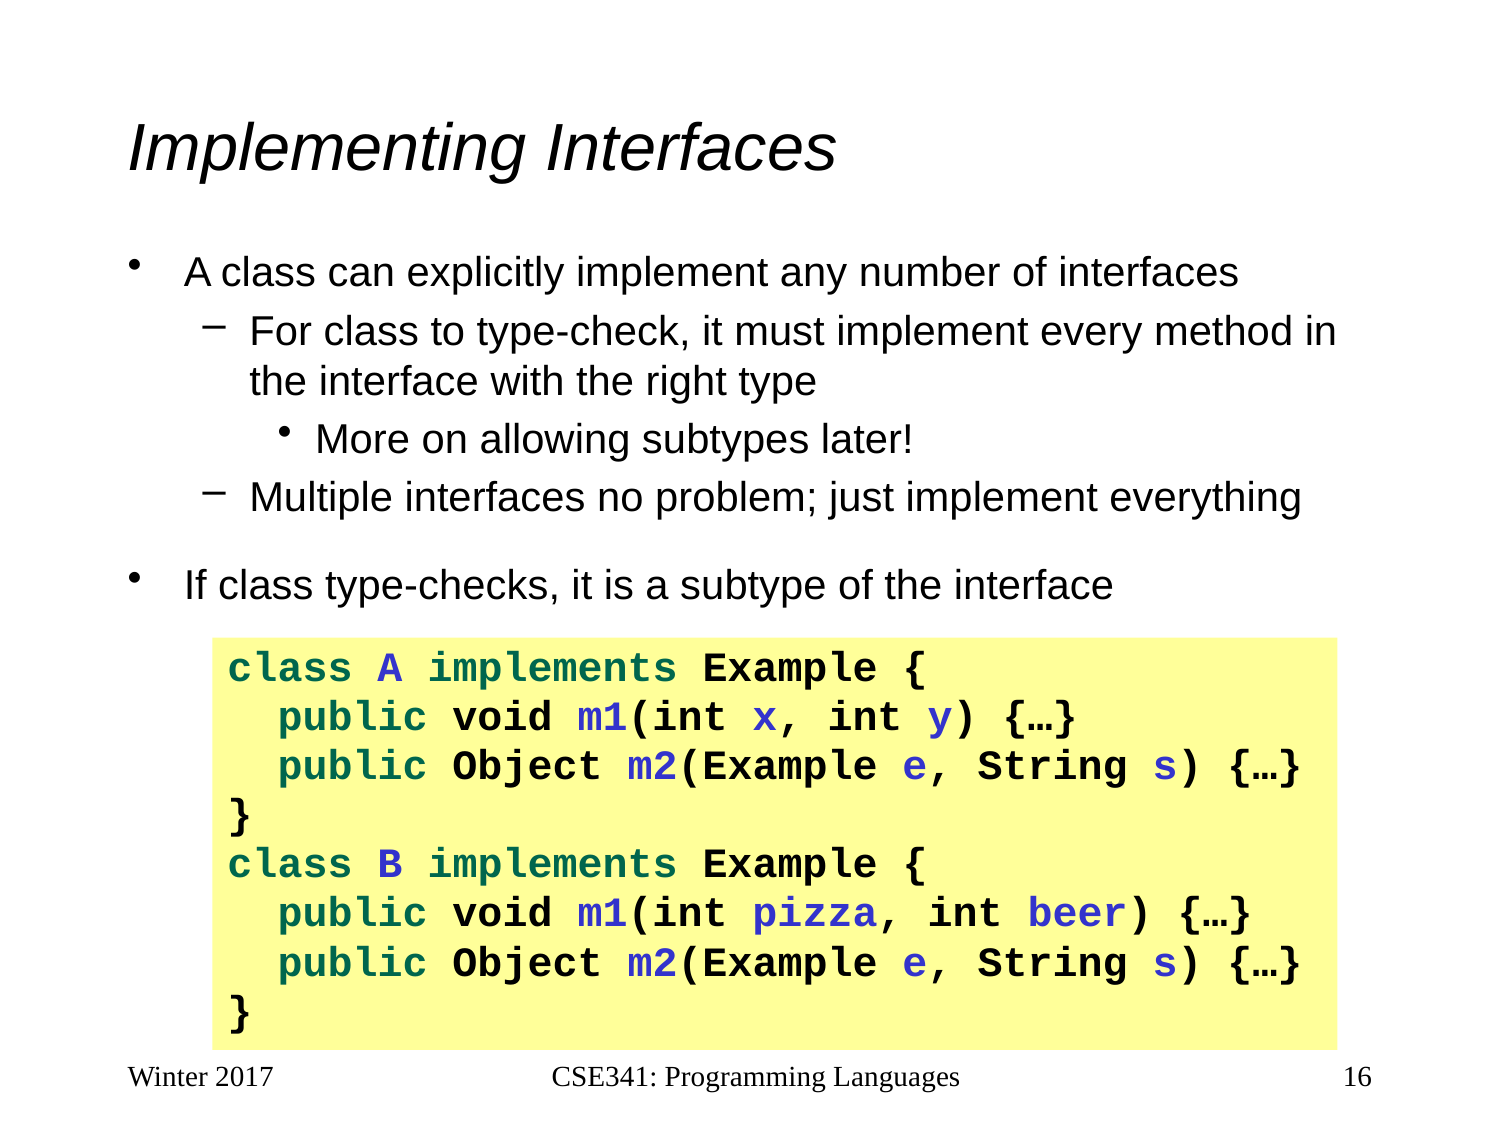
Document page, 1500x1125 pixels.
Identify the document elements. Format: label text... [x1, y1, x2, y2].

slide_number 16 [1074, 1049, 1388, 1125]
list A class can explicitly implement any number of interfaces For class to type-check, it must implement every method in the interface with the right type More on allowing subtypes later! Multiple interfaces no problem; just implement everything If class type-checks, it is a subtype of the interface [112, 237, 1388, 976]
footer CSE341: Programming Languages [474, 1050, 1038, 1125]
title Implementing Interfaces [112, 49, 1388, 237]
slide_number Winter 2017 [112, 1049, 426, 1125]
text_box class A implements Example { public void m1(int x, int y) {…} public Object m2(Example e, String s) {…} } class B implements Example { public void m1(int pizza, int beer) {…} public Object m2(Example e, String s) {…} } [212, 637, 1338, 1050]
